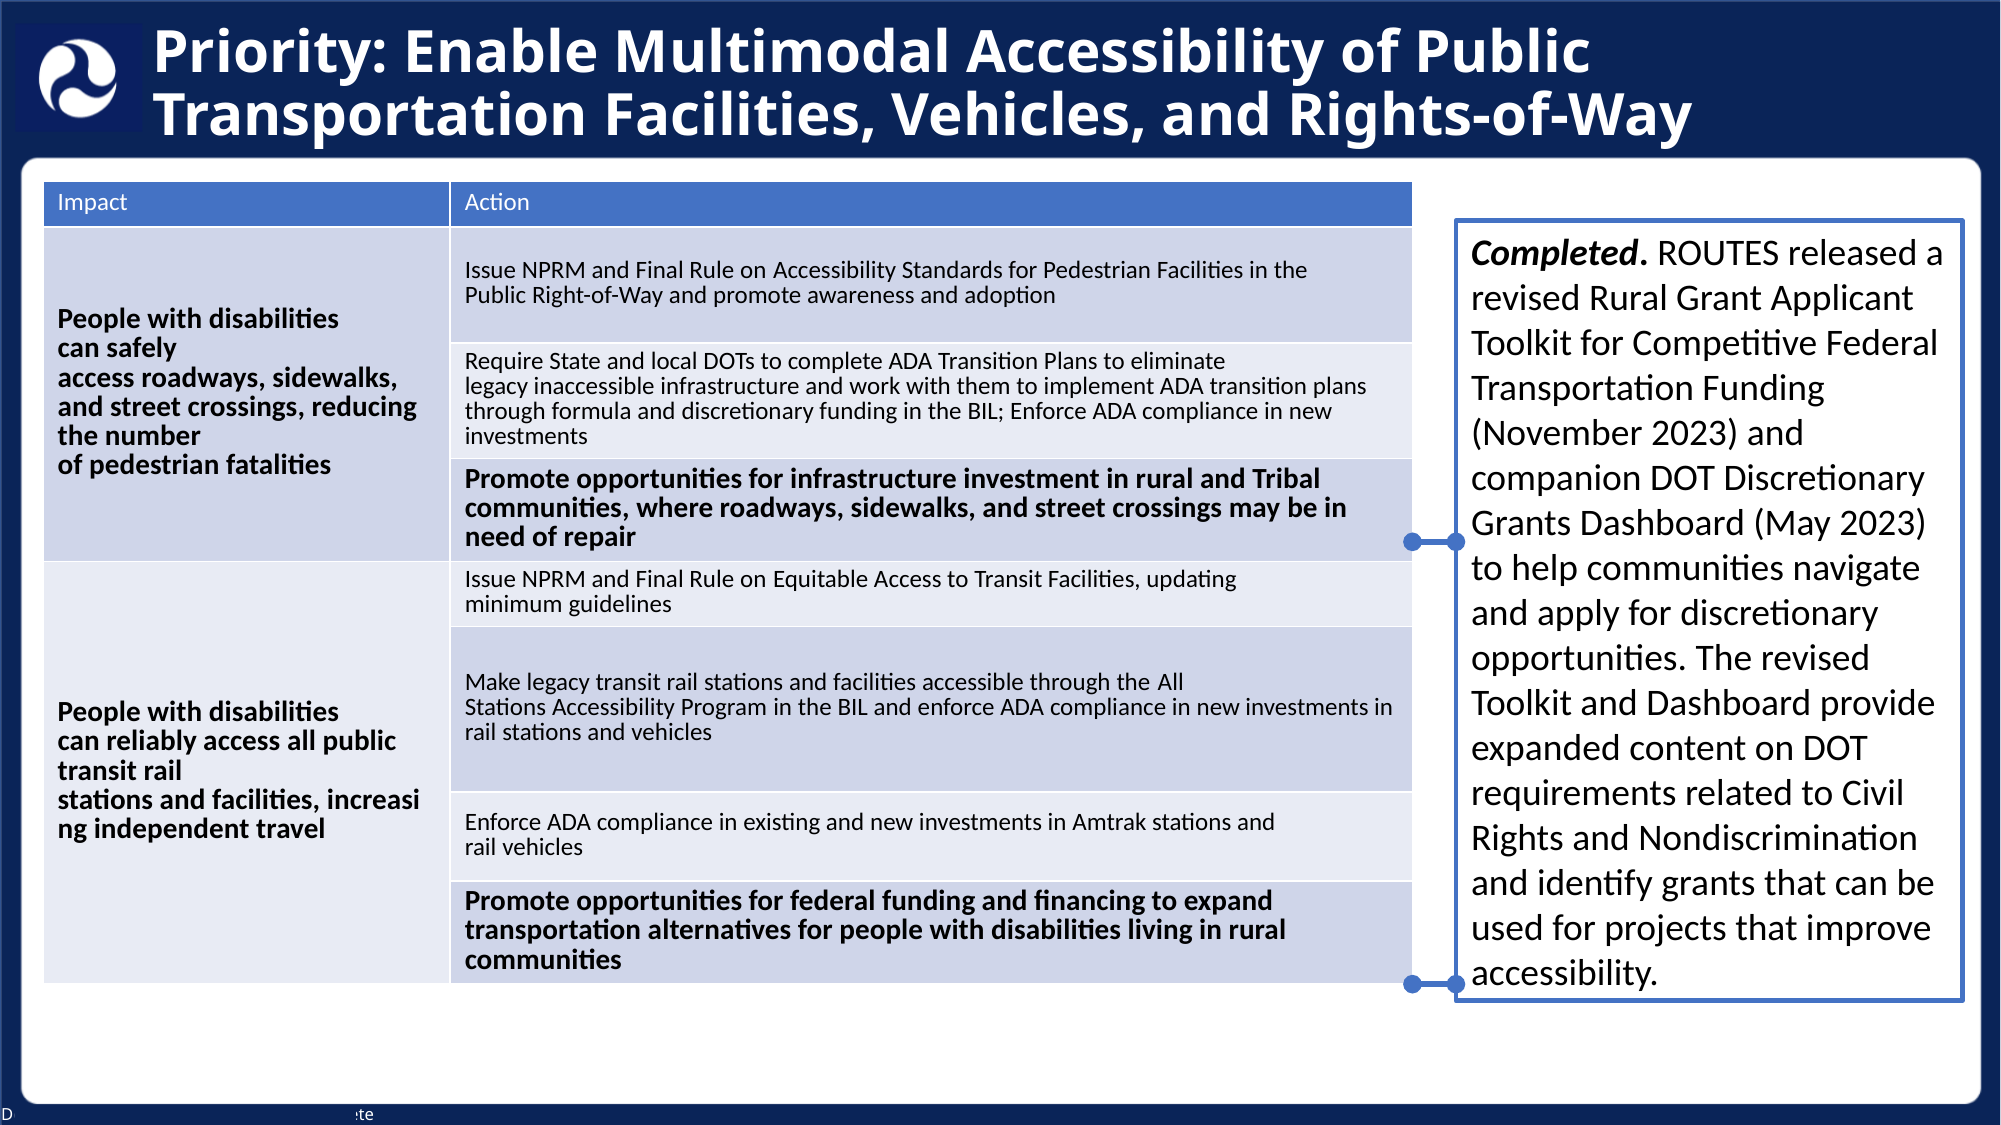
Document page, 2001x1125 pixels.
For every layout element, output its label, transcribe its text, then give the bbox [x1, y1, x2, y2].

table_cell Issue NPRM and Final Rule on Accessibility Standards for Pedestrian Facilities in the Public Right-of-Way and promote awareness and adoption ​ [451, 228, 1412, 342]
table_cell Promote opportunities for infrastructure investment in rural and Tribal communities, where roadways, sidewalks, and street crossings may be in need of repair​ [451, 459, 1412, 561]
text_box Completed. ROUTES released a revised Rural Grant Applicant Toolkit for Competitive Federal Transportation Funding (November 2023) and companion DOT Discretionary Grants Dashboard (May 2023) to help communities navigate and apply for discretionary opportunities. The revised Toolkit and Dashboard provide expanded content on DOT requirements related to Civil Rights and Nondiscrimination and identify grants that can be used for projects that improve accessibility. [1455, 220, 1963, 1001]
table_header Impact​ [44, 182, 449, 226]
table_cell Require State and local DOTs to complete ADA Transition Plans to eliminate legacy inaccessible infrastructure and work with them to implement ADA transition plans through formula and discretionary funding in the BIL; Enforce ADA compliance in new investments​ [451, 344, 1412, 458]
table_cell People with disabilities can safely access roadways, sidewalks, and street crossings, reducing the number of pedestrian fatalities​ [44, 228, 449, 561]
table_cell Enforce ADA compliance in existing and new investments in Amtrak stations and rail vehicles​ [451, 793, 1412, 880]
table_header Action​ [451, 182, 1412, 226]
table_cell Make legacy transit rail stations and facilities accessible through the All Stations Accessibility Program in the BIL and enforce ADA compliance in new investments in rail stations and vehicles​ [451, 627, 1412, 791]
table_cell Promote opportunities for federal funding and financing to expand transportation alternatives for people with disabilities living in rural communities​ [451, 882, 1412, 983]
picture [2, 2, 2001, 1125]
table_cell Issue NPRM and Final Rule on Equitable Access to Transit Facilities, updating minimum guidelines​ [451, 562, 1412, 626]
text_box [13, 1105, 357, 1125]
title Priority: Enable Multimodal Accessibility of Public Transportation Facilities, Vehicles, and Rights-of-Way [137, 15, 1863, 124]
table_cell People with disabilities can reliably access all public transit rail stations and facilities, increasing independent travel​ [44, 562, 449, 983]
